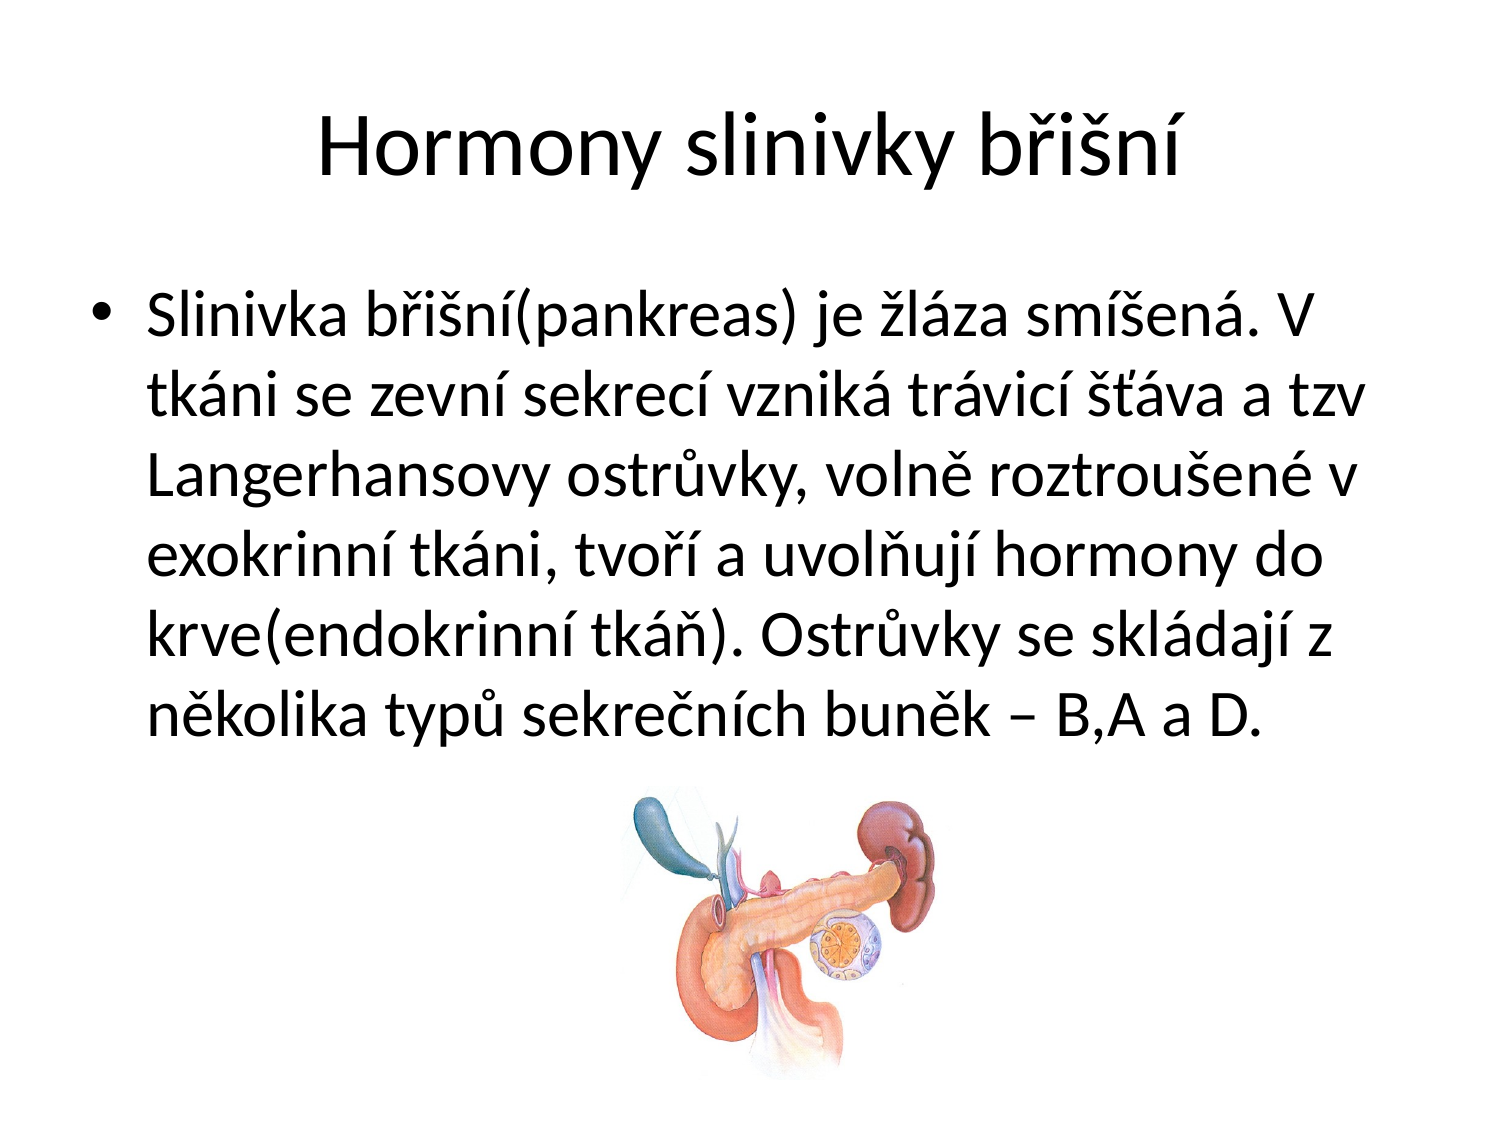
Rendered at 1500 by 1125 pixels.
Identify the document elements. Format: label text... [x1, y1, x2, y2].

title Hormony slinivky břišní [75, 45, 1425, 233]
picture [619, 786, 956, 1081]
list Slinivka břišní(pankreas) je žláza smíšená. V tkáni se zevní sekrecí vzniká trávicí šťáva a tzv Langerhansovy ostrůvky, volně roztroušené v exokrinní tkáni, tvoří a uvolňují hormony do krve(endokrinní tkáň). Ostrůvky se skládají z několika typů sekrečních buněk – B,A a D. [75, 262, 1425, 764]
